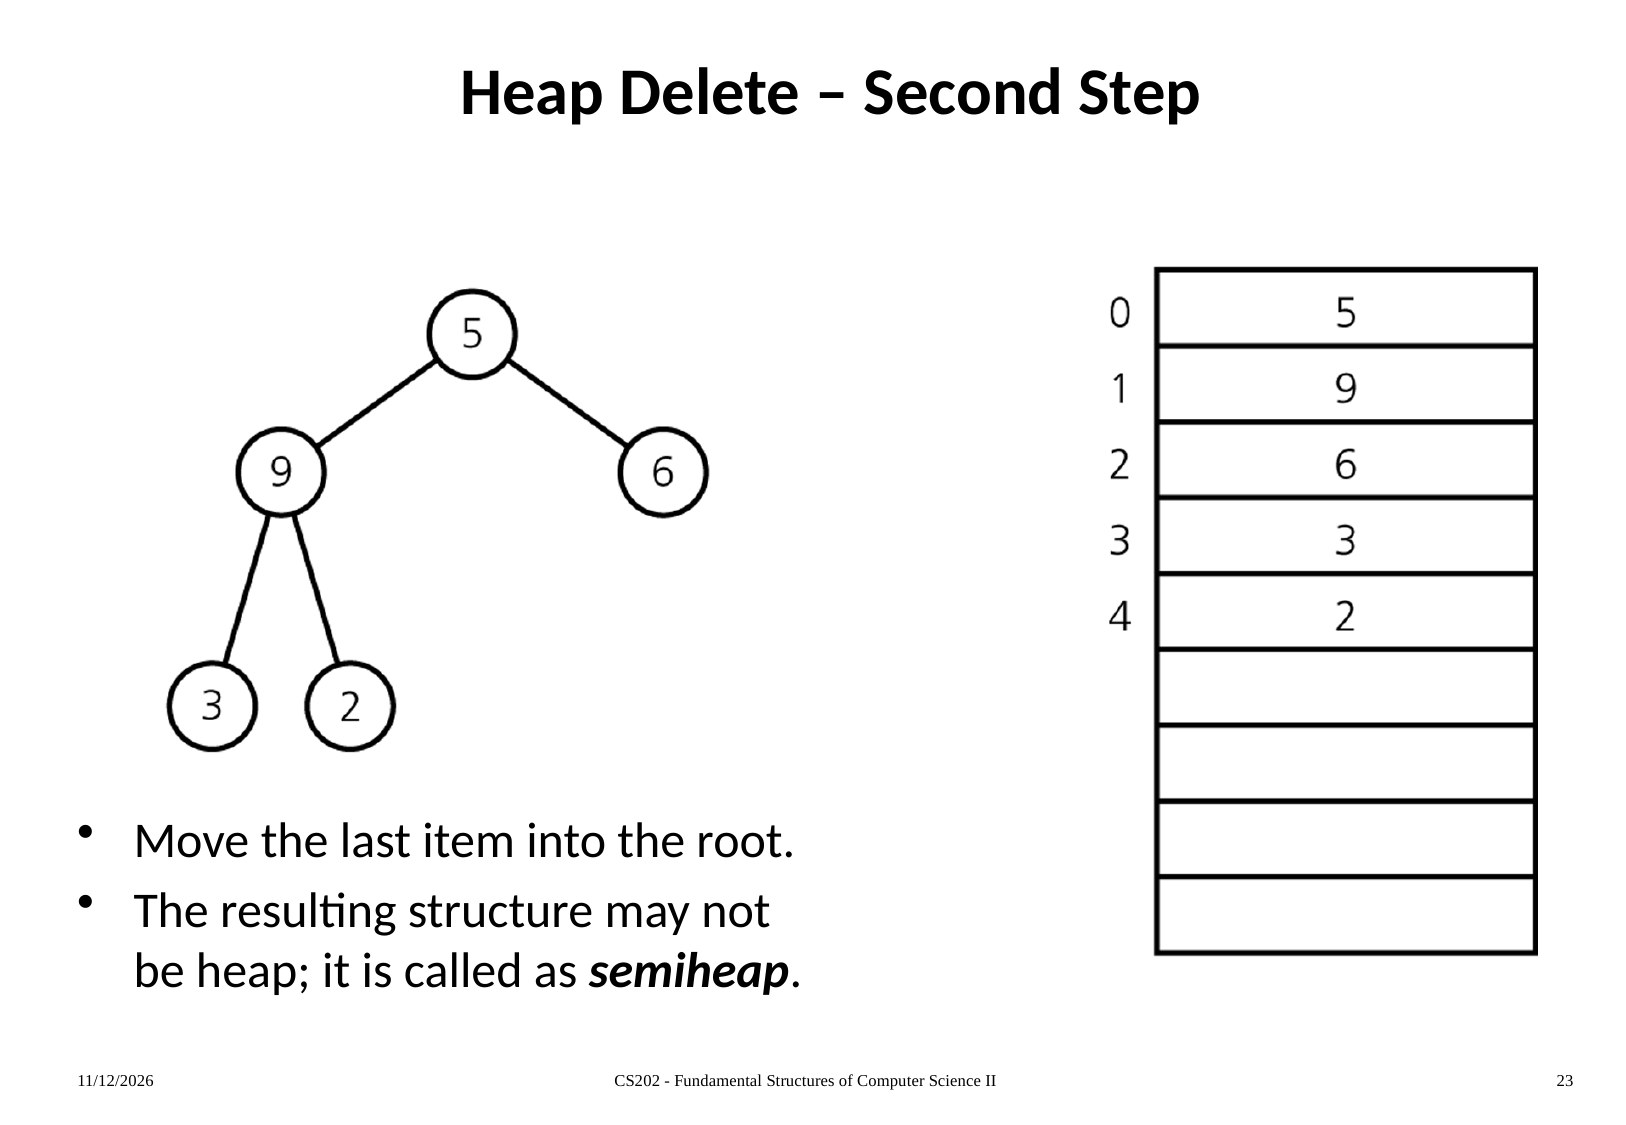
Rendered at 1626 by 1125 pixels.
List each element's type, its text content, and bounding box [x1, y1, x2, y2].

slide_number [62, 1063, 402, 1101]
title Heap Delete – Second Step [62, 24, 1600, 150]
picture [62, 250, 1538, 963]
footer CS202 - Fundamental Structures of Computer Science II [500, 1062, 1111, 1101]
text_box Move the last item into the root. The resulting structure may not be heap; it is called as semiheap. [62, 970, 838, 1063]
slide_number 23 [1249, 1062, 1589, 1101]
